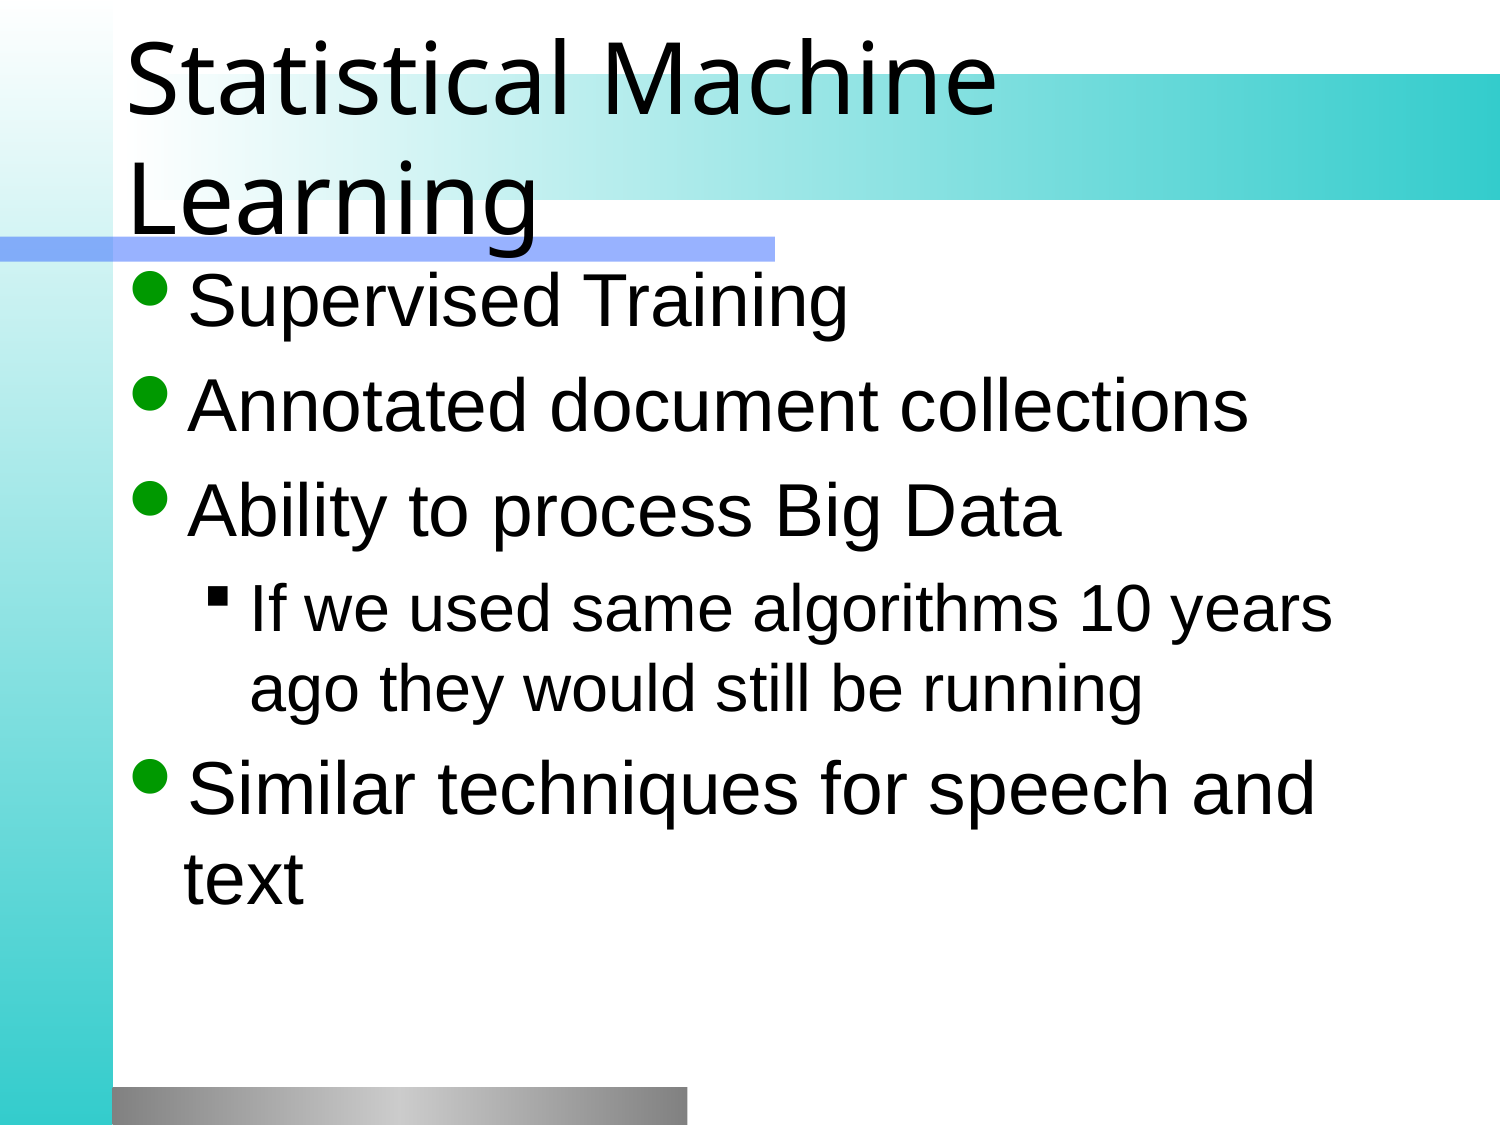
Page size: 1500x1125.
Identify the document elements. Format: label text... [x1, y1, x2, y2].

title Statistical Machine Learning [110, 40, 1386, 229]
text_box [524, 236, 532, 243]
list Supervised Training Annotated document collections Ability to process Big Data If we used same algorithms 10 years ago they would still be running Similar techniques for speech and text [112, 243, 1388, 1073]
